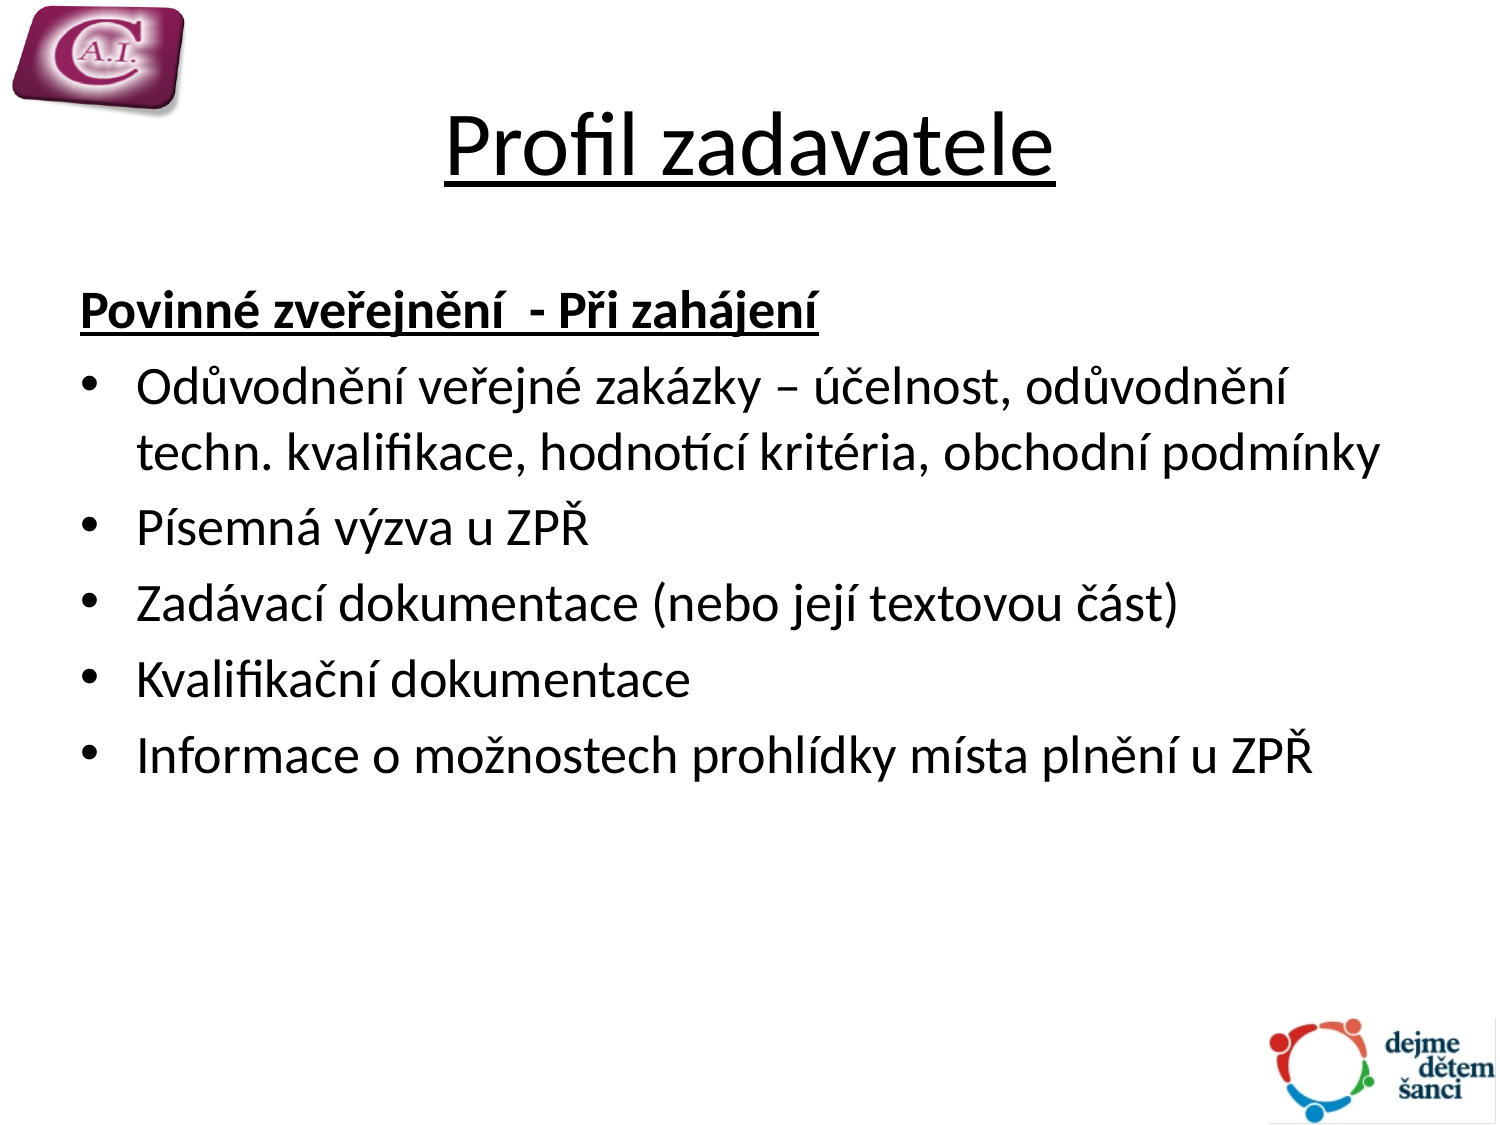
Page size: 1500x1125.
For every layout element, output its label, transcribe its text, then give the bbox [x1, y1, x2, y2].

title Profil zadavatele [75, 45, 1425, 233]
picture [0, 2, 196, 124]
list Povinné zveřejnění - Při zahájení Odůvodnění veřejné zakázky – účelnost, odůvodnění techn. kvalifikace, hodnotící kritéria, obchodní podmínky Písemná výzva u ZPŘ Zadávací dokumentace (nebo její textovou část) Kvalifikační dokumentace Informace o možnostech prohlídky místa plnění u ZPŘ [64, 267, 1415, 1010]
picture [1269, 1018, 1498, 1125]
